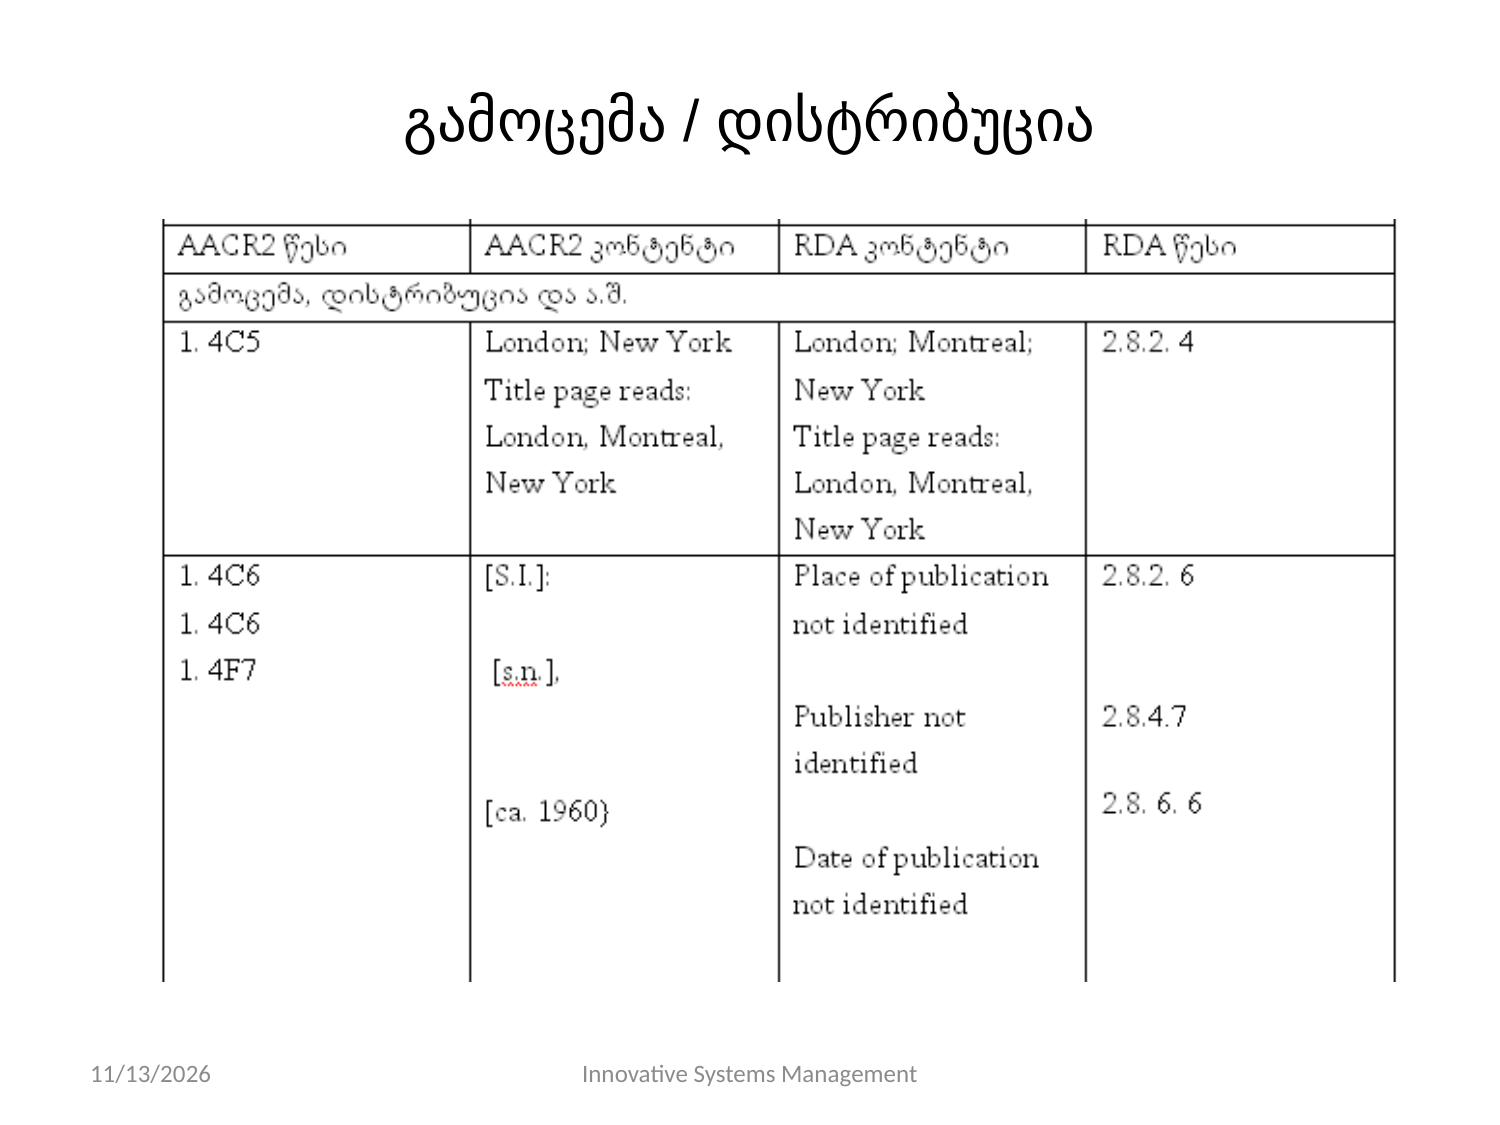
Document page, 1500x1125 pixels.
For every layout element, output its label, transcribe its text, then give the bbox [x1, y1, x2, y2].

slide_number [75, 1042, 425, 1103]
picture [159, 219, 1400, 982]
title გამოცემა / დისტრიბუცია [75, 75, 1425, 161]
footer Innovative Systems Management [512, 1042, 988, 1103]
